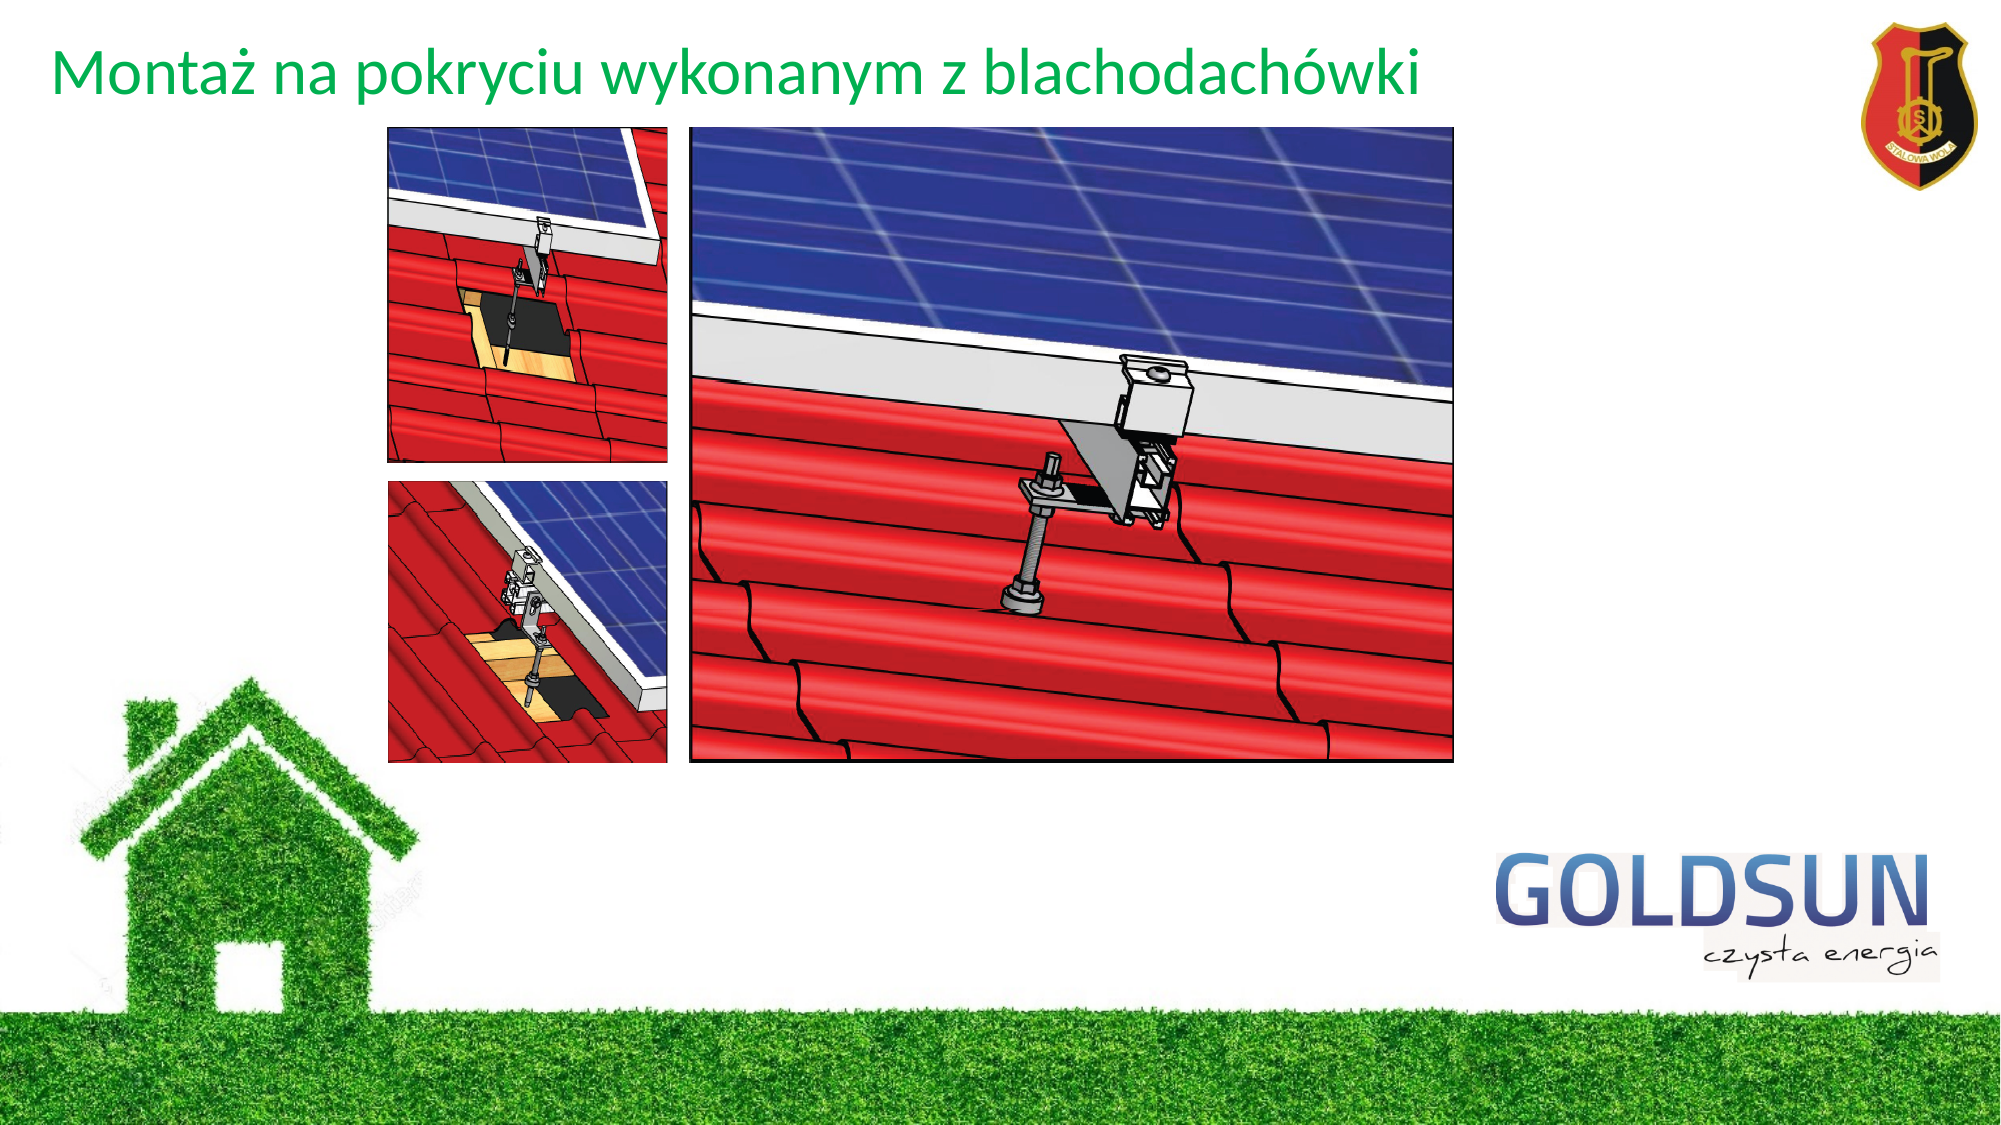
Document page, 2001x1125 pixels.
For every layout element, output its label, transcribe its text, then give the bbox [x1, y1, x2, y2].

picture [0, 0, 2001, 1125]
text_box Montaż na pokryciu wykonanym z blachodachówki [36, 20, 1756, 115]
